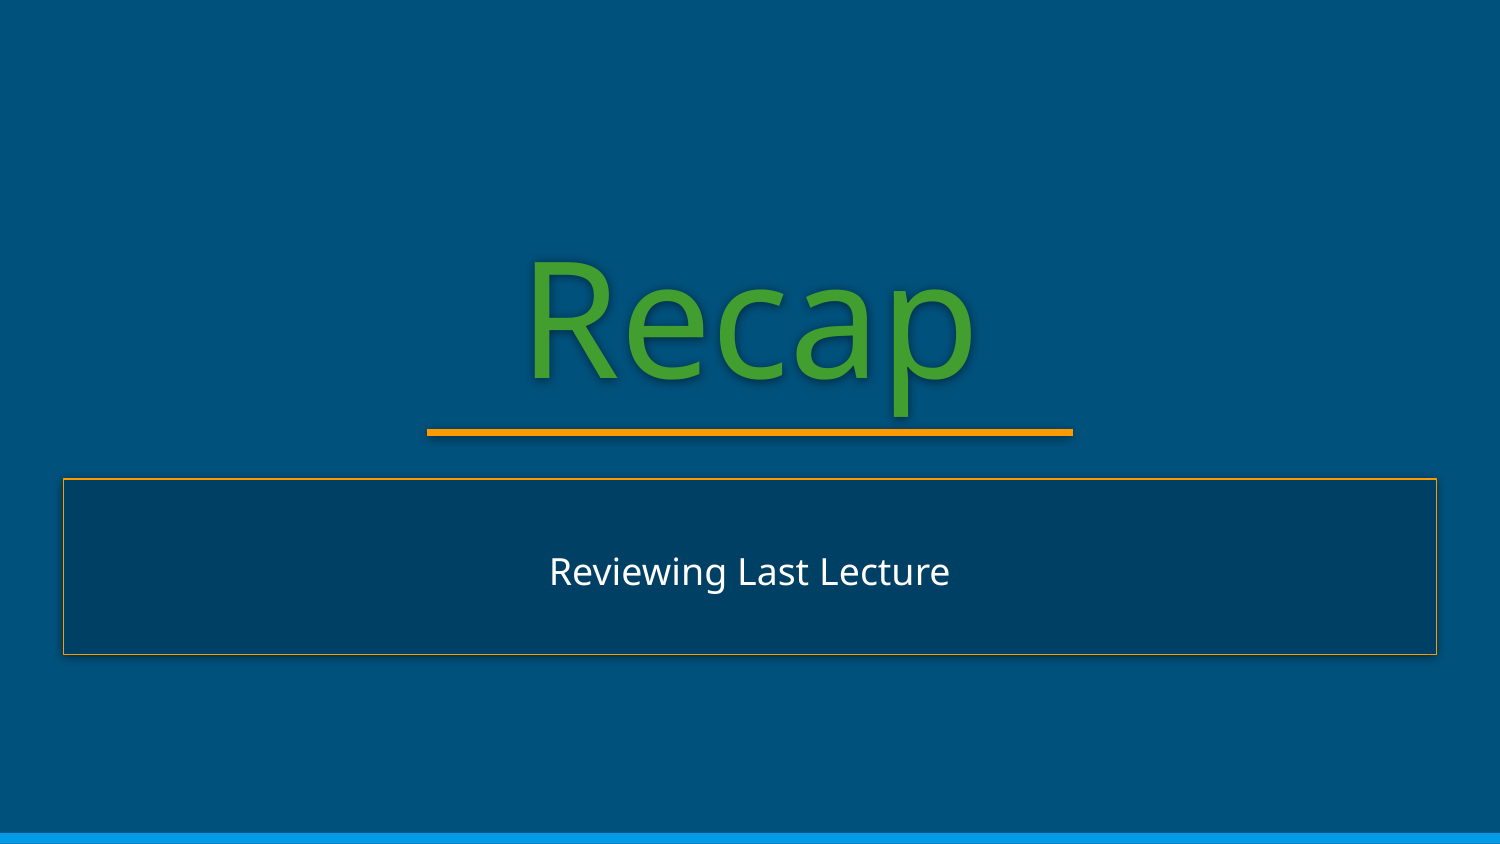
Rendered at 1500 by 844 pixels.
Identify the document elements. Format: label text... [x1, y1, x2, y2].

title Recap [63, 189, 1437, 442]
list Reviewing Last Lecture [63, 478, 1437, 655]
